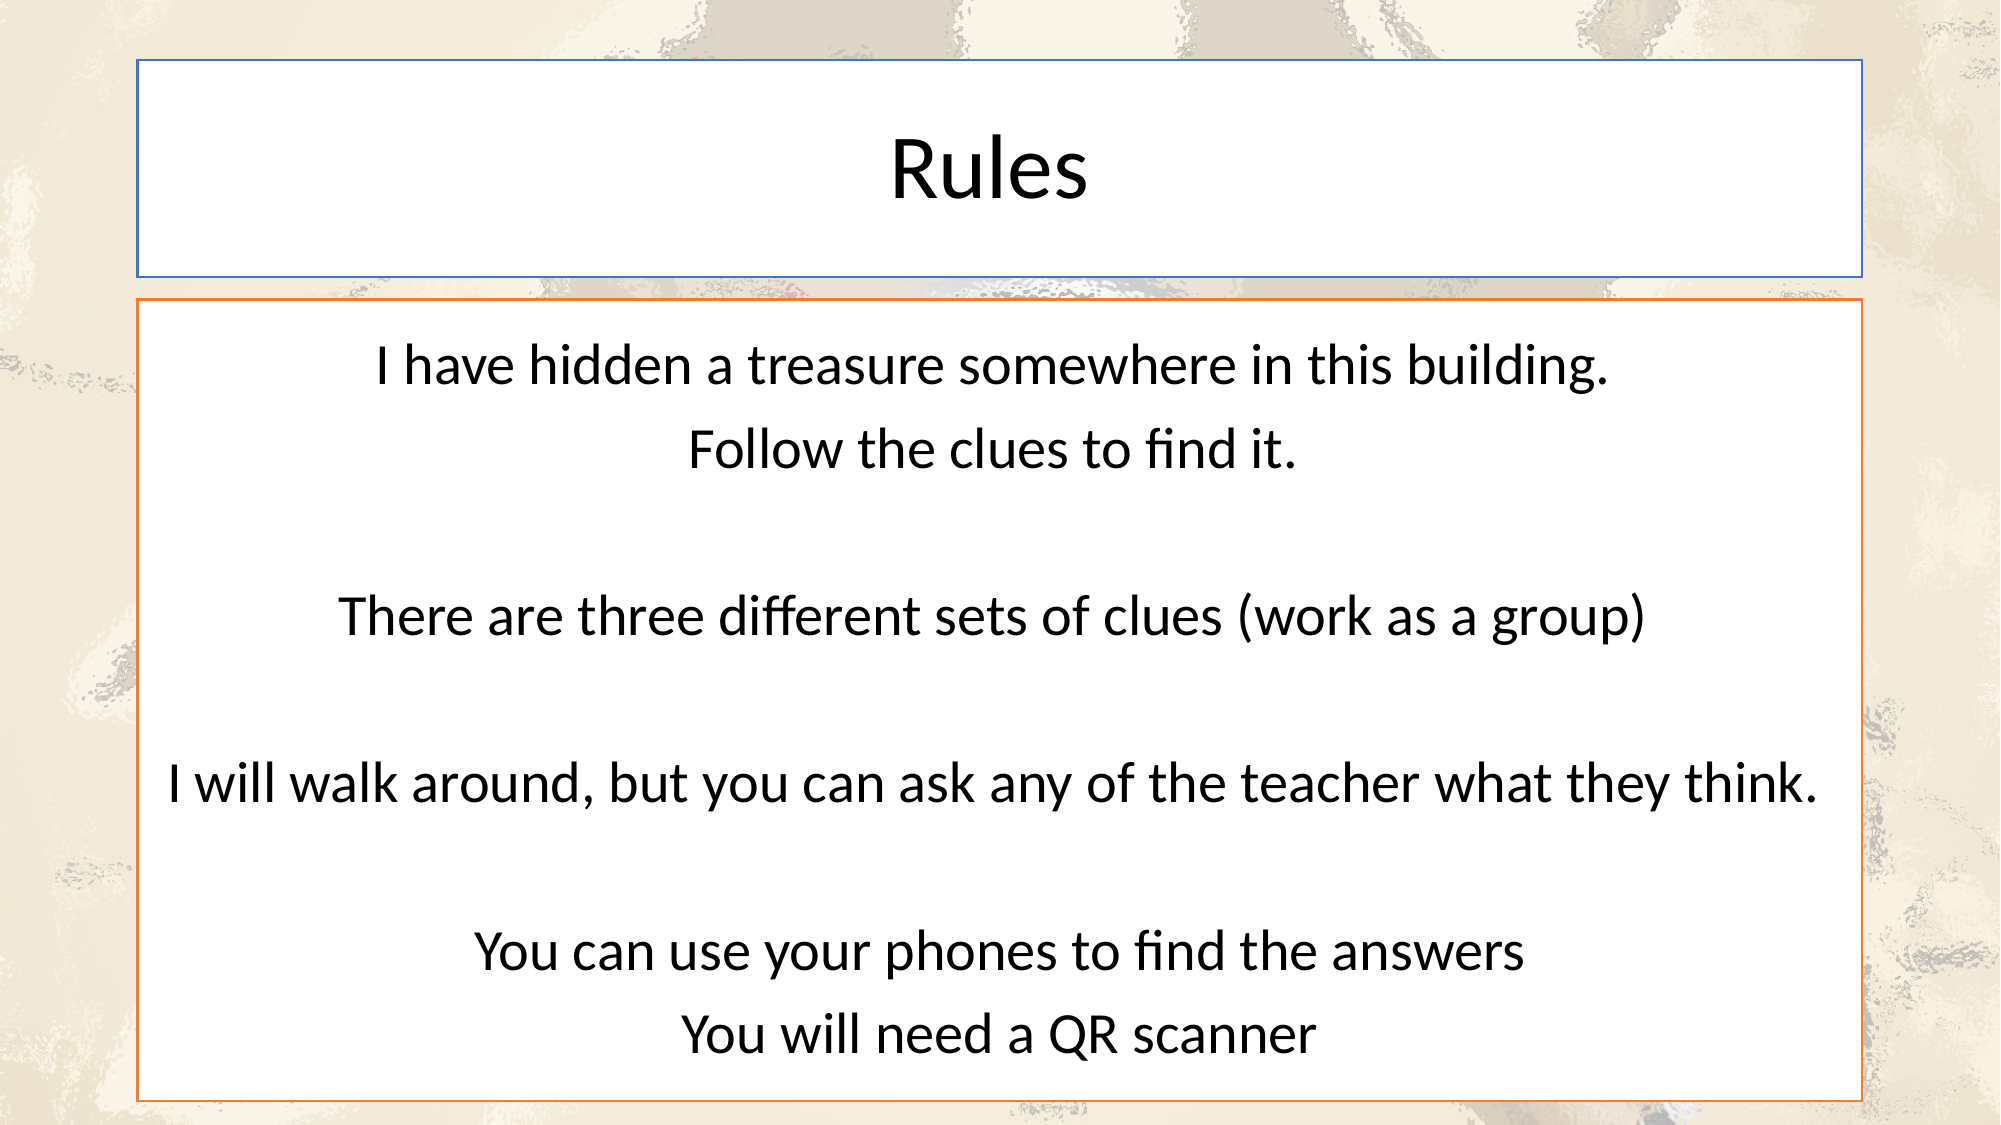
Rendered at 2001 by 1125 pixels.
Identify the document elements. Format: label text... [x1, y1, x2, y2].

title Rules [136, 59, 1863, 278]
list I have hidden a treasure somewhere in this building. Follow the clues to find it. There are three different sets of clues (work as a group) I will walk around, but you can ask any of the teacher what they think. You can use your phones to find the answers You will need a QR scanner [136, 298, 1863, 1102]
